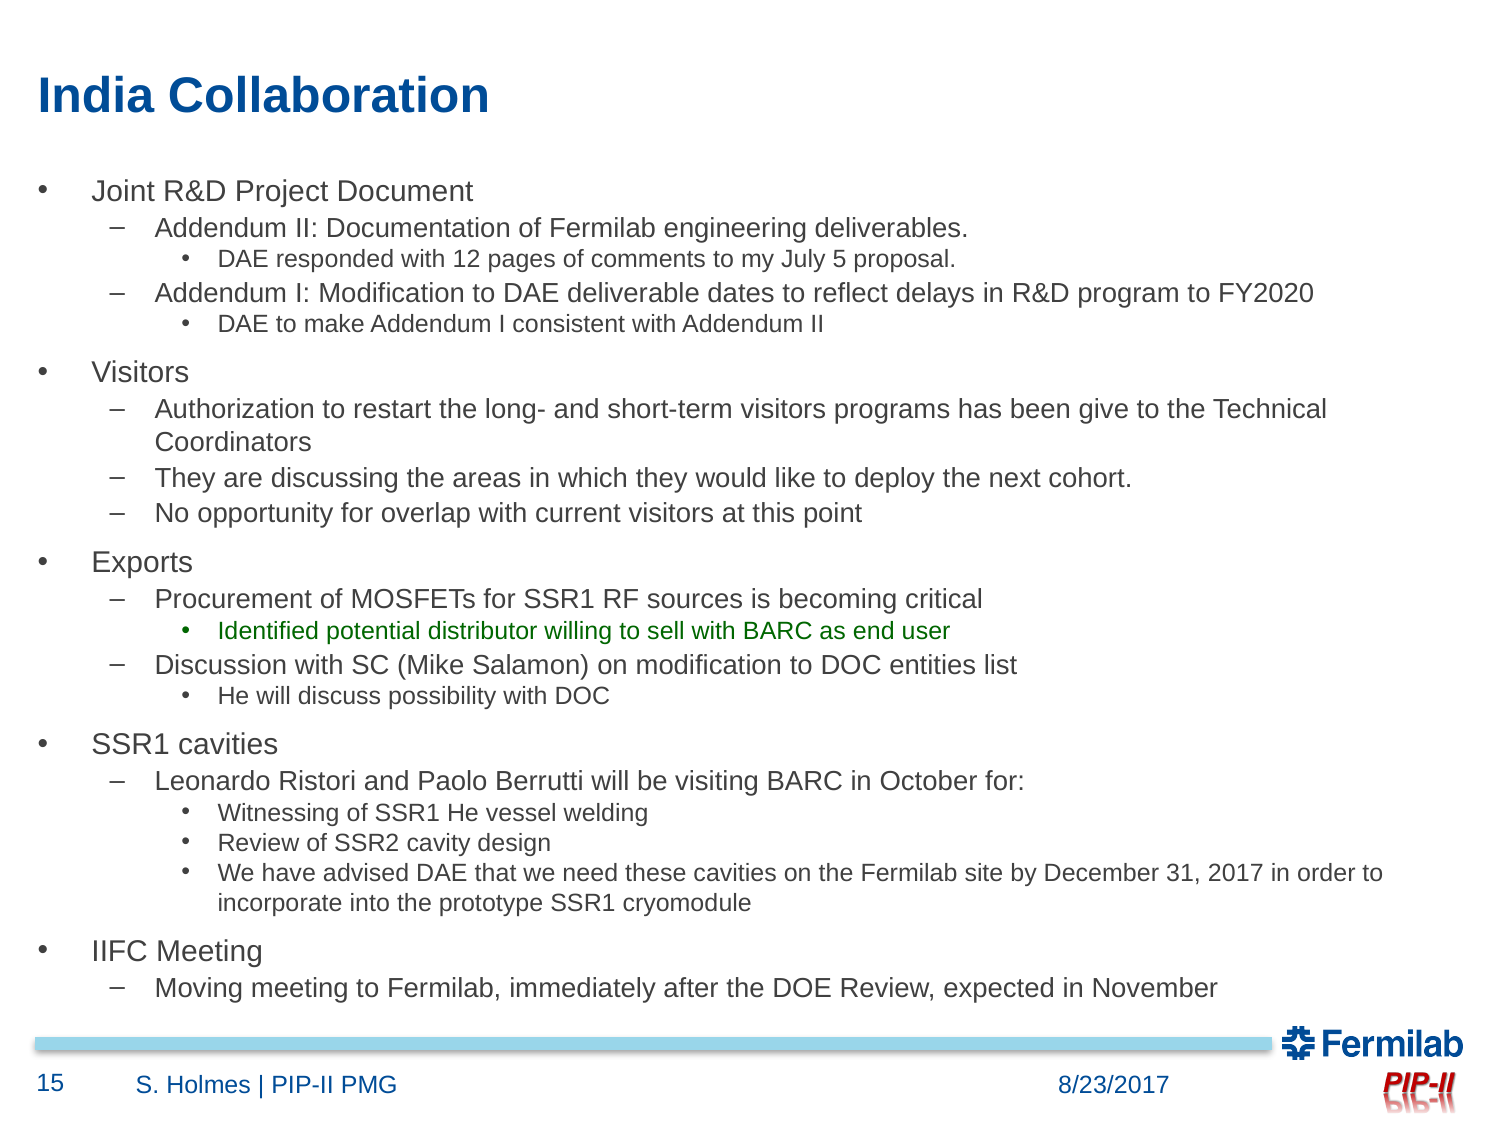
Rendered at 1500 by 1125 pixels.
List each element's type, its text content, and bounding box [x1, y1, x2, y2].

list Joint R&D Project Document Addendum II: Documentation of Fermilab engineering deliverables. DAE responded with 12 pages of comments to my July 5 proposal. Addendum I: Modification to DAE deliverable dates to reflect delays in R&D program to FY2020 DAE to make Addendum I consistent with Addendum II Visitors Authorization to restart the long- and short-term visitors programs has been give to the Technical Coordinators They are discussing the areas in which they would like to deploy the next cohort. No opportunity for overlap with current visitors at this point Exports Procurement of MOSFETs for SSR1 RF sources is becoming critical Identified potential distributor willing to sell with BARC as end user Discussion with SC (Mike Salamon) on modification to DOC entities list He will discuss possibility with DOC SSR1 cavities Leonardo Ristori and Paolo Berrutti will be visiting BARC in October for: Witnessing of SSR1 He vessel welding Review of SSR2 cavity design We have advised DAE that we need these cavities on the Fermilab site by December 31, 2017 in order to incorporate into the prototype SSR1 cryomodule IIFC Meeting Moving meeting to Fermilab, immediately after the DOE Review, expected in November [37, 171, 1461, 1016]
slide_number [1058, 1068, 1235, 1109]
title India Collaboration [37, 17, 1461, 123]
slide_number 15 [36, 1066, 105, 1106]
footer S. Holmes | PIP-II PMG [135, 1068, 863, 1109]
picture [1282, 1026, 1490, 1125]
